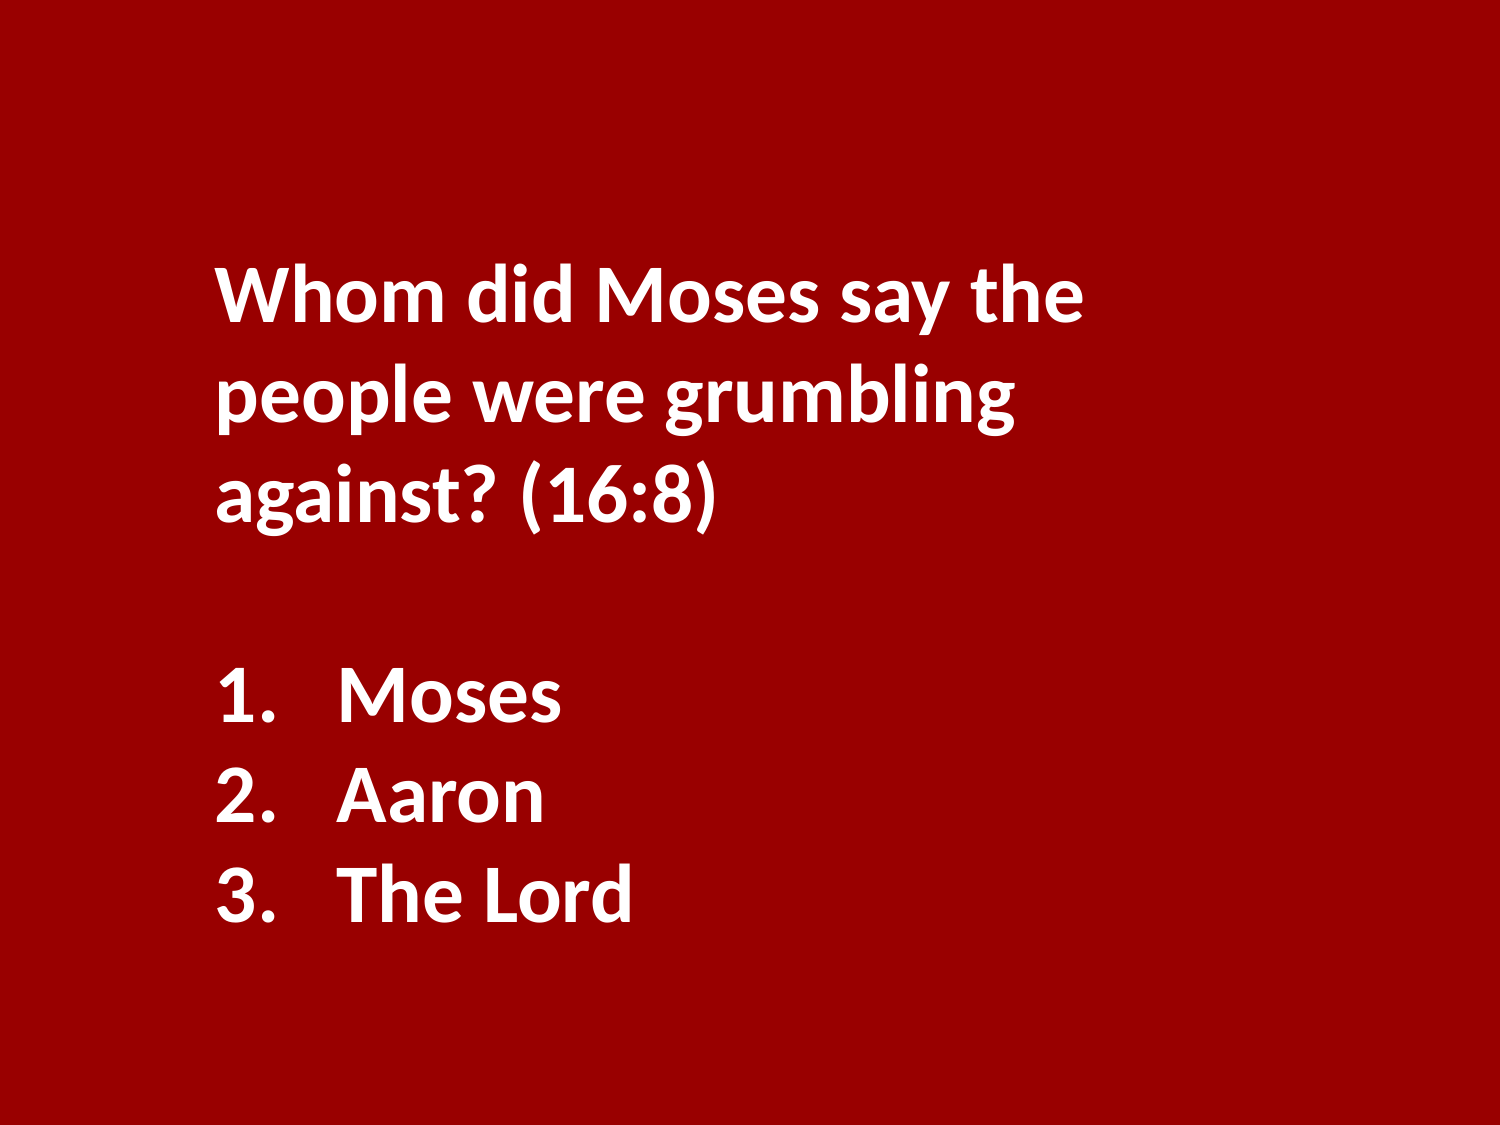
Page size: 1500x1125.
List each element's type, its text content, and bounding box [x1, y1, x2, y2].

text_box Whom did Moses say the people were grumbling against? (16:8) Moses Aaron The Lord [199, 232, 1263, 947]
